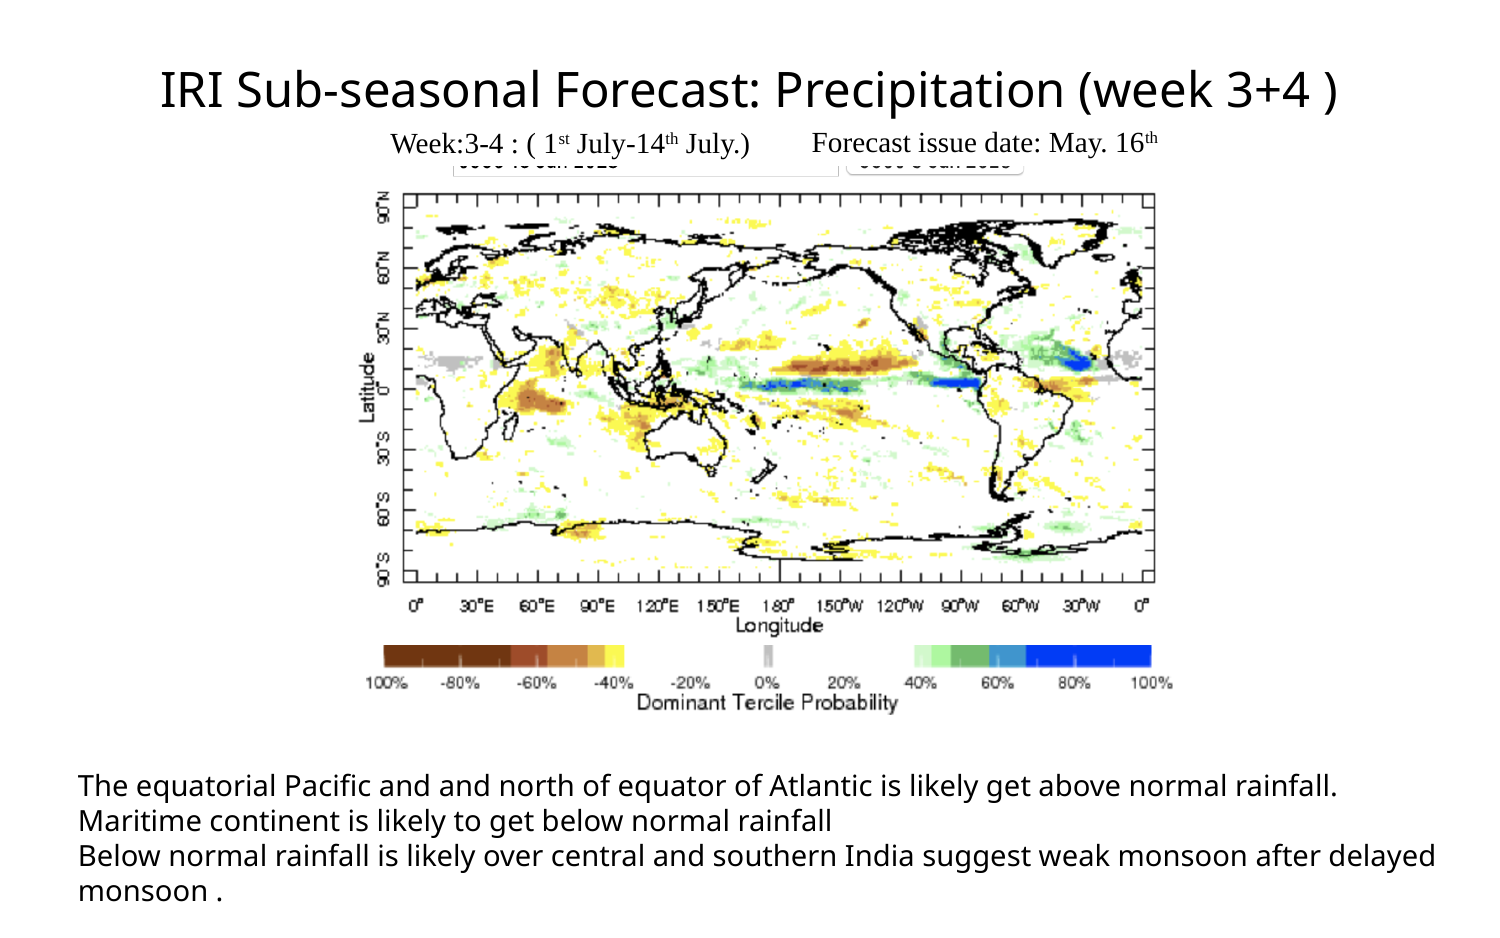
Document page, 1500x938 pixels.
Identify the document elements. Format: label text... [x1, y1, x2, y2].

text_box Week:3-4 : ( 1st July-14th July.) [375, 116, 766, 164]
title IRI Sub-seasonal Forecast: Precipitation (week 3+4 ) [103, 50, 1397, 125]
text_box Forecast issue date: May. 16th [796, 115, 1203, 166]
picture [335, 165, 1185, 724]
text_box The equatorial Pacific and and north of equator of Atlantic is likely get above normal rainfall. Maritime continent is likely to get below normal rainfall Below normal rainfall is likely over central and southern India suggest weak monsoon after delayed monsoon . [63, 759, 1500, 915]
